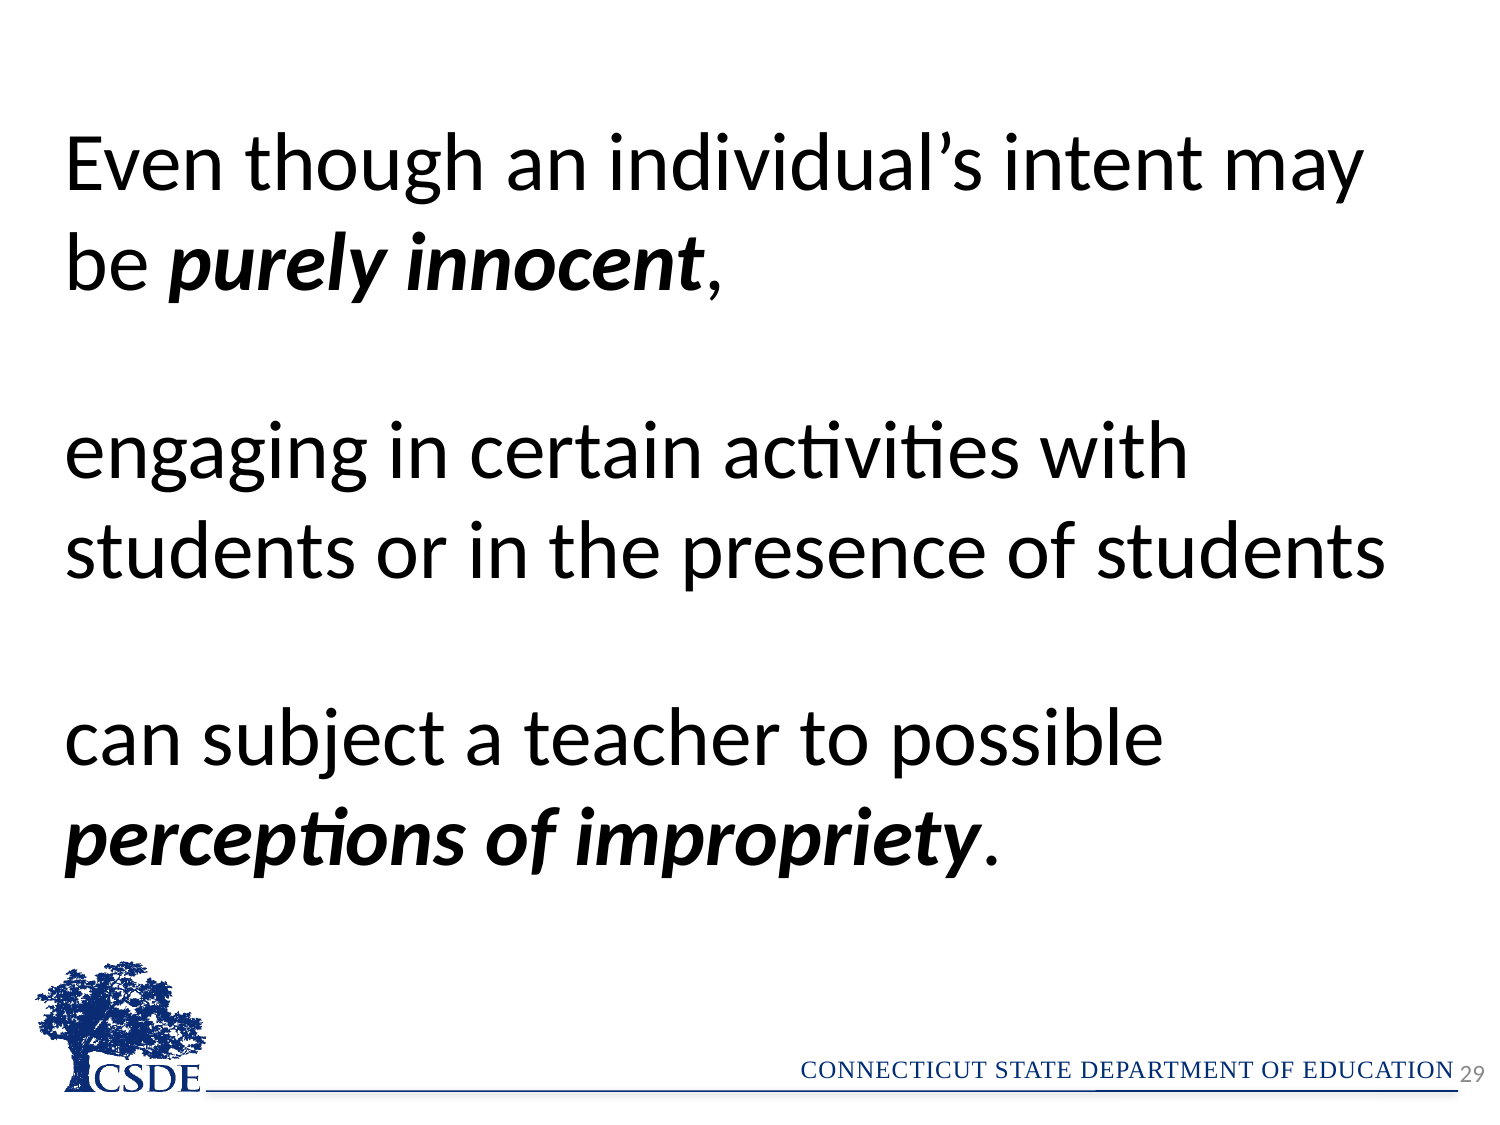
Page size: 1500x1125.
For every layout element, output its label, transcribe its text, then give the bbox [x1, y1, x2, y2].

picture [35, 961, 206, 1092]
text_box Even though an individual’s intent may be purely innocent, [50, 99, 1438, 315]
text_box can subject a teacher to possible perceptions of impropriety. [50, 674, 1500, 890]
text_box engaging in certain activities with students or in the presence of students [49, 387, 1475, 603]
slide_number 29 [1149, 1042, 1500, 1103]
